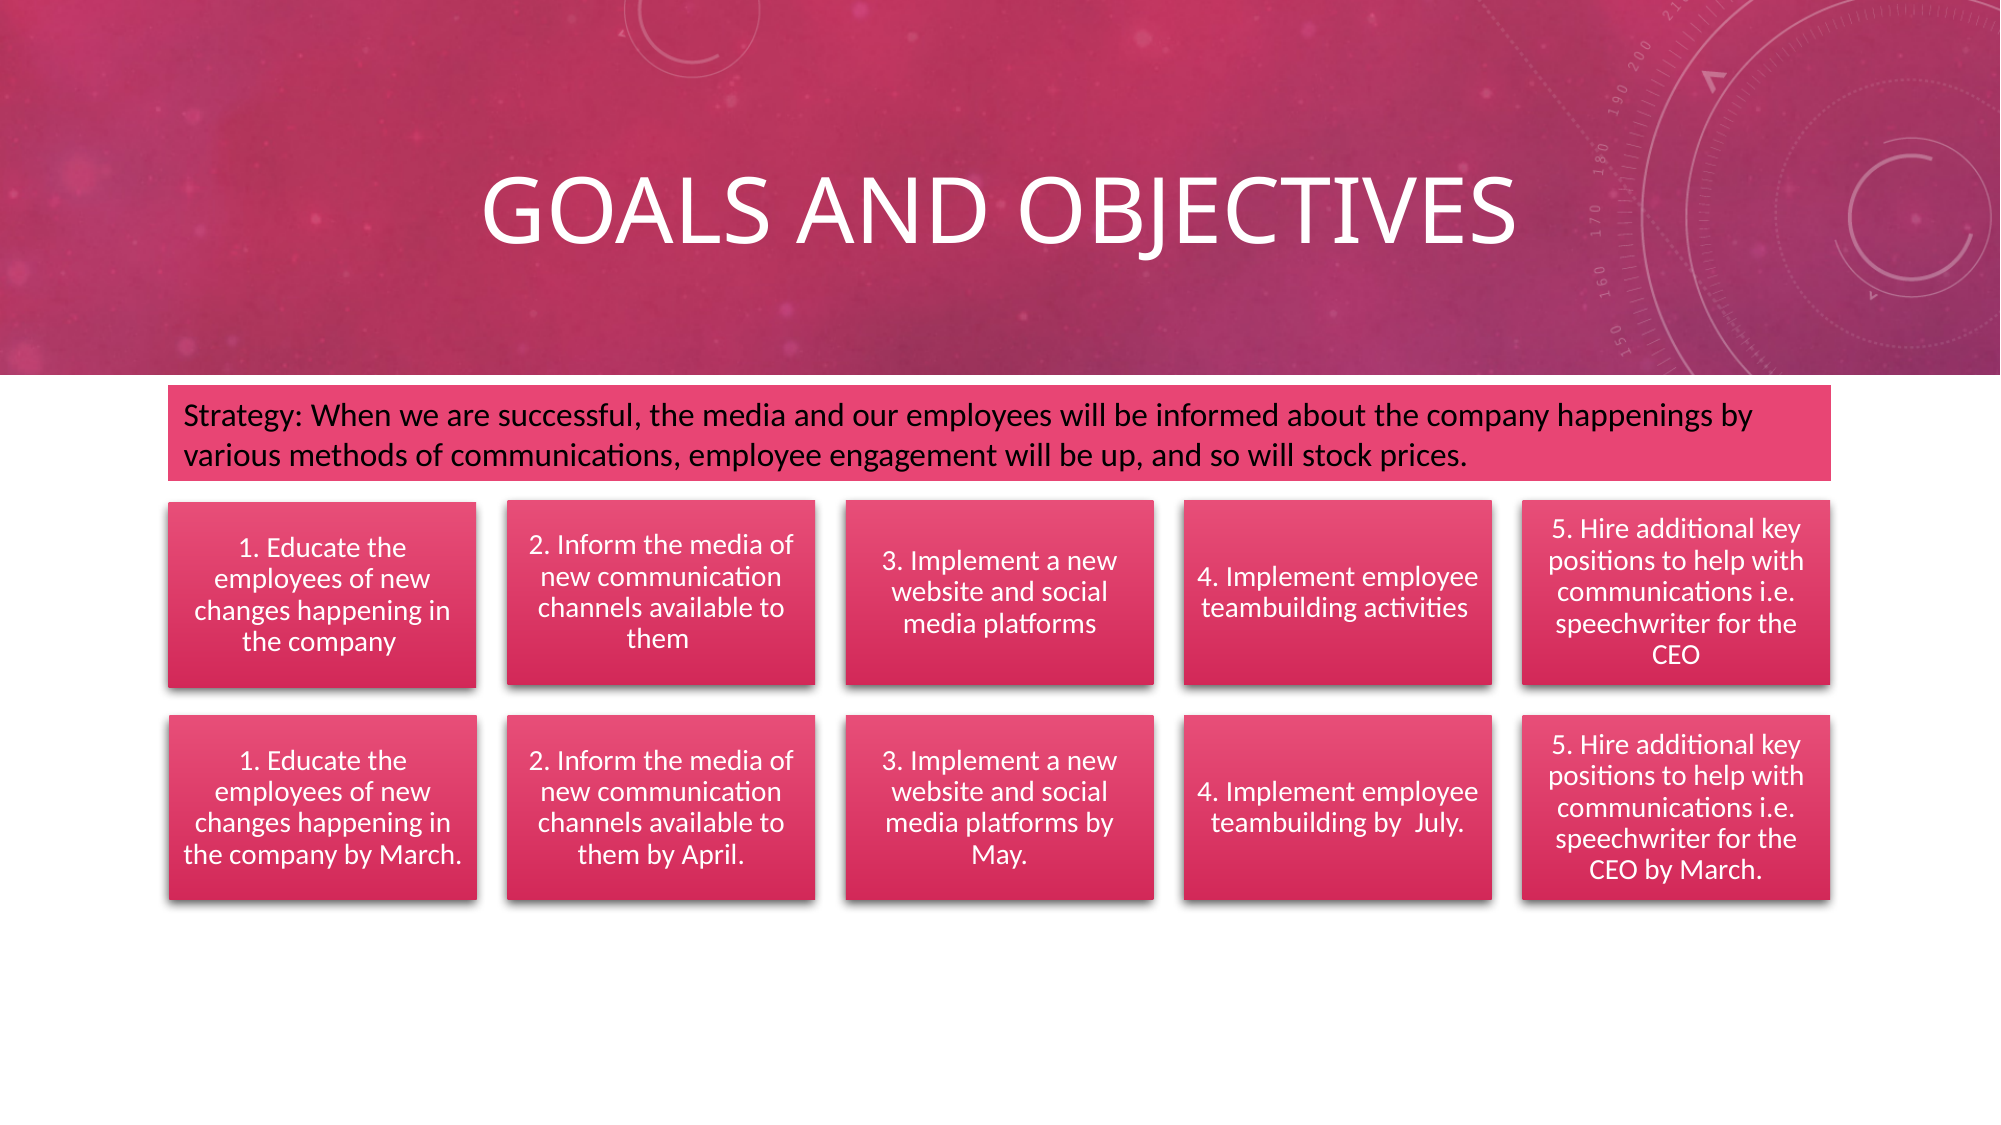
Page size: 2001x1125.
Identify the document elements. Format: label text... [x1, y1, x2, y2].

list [168, 449, 1831, 951]
text_box [0, 384, 2000, 1125]
picture [0, 0, 2000, 375]
text_box Strategy: When we are successful, the media and our employees will be informed about the company happenings by various methods of communications, employee engagement will be up, and so will stock prices. [168, 386, 1831, 449]
